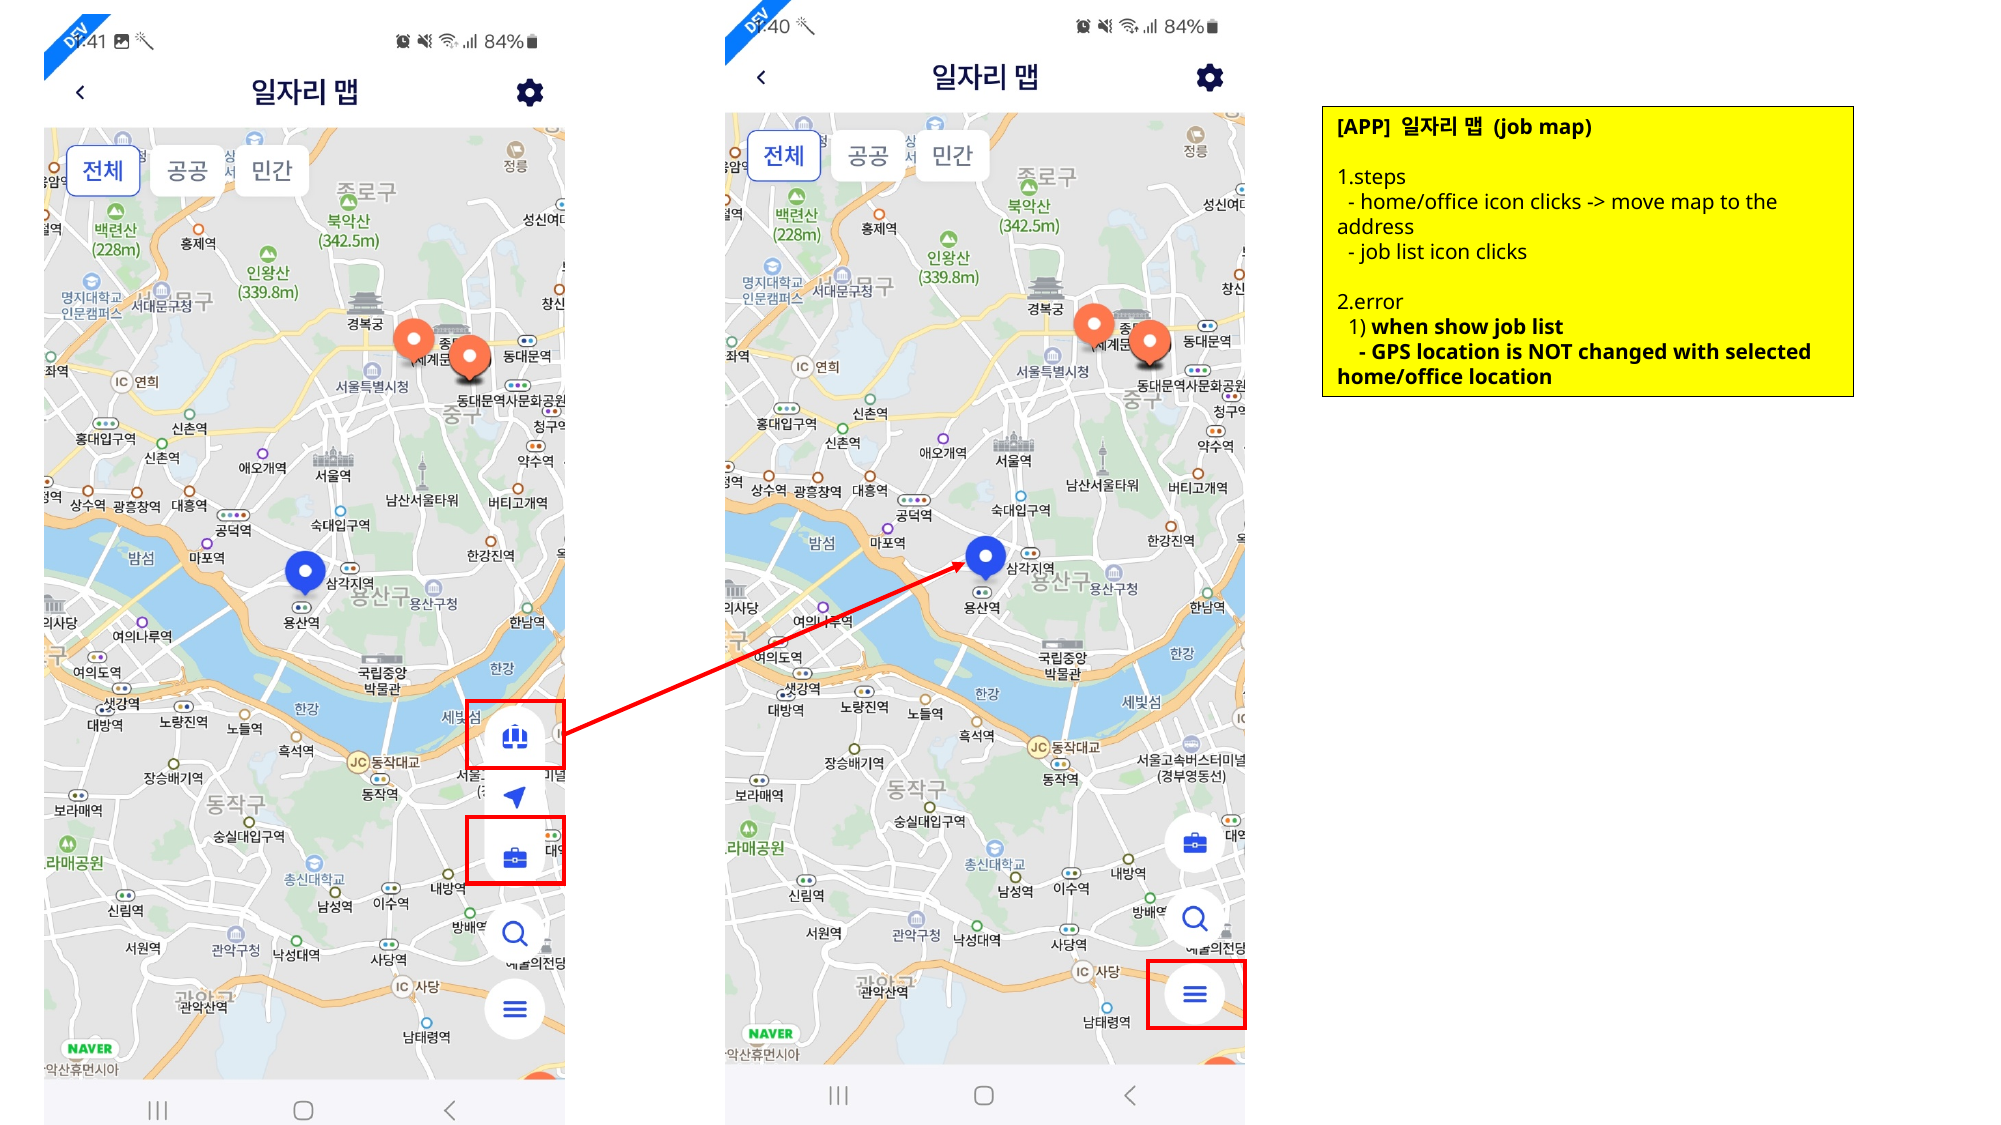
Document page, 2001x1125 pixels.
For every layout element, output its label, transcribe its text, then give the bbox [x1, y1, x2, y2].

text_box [564, 562, 966, 735]
picture [725, 0, 1245, 1125]
picture [44, 14, 565, 1125]
text_box [APP] 일자리 맵 (job map) 1.steps - home/office icon clicks -> move map to the address - job list icon clicks 2.error 1) when show job list - GPS location is NOT changed with selected home/office location [1322, 106, 1854, 397]
